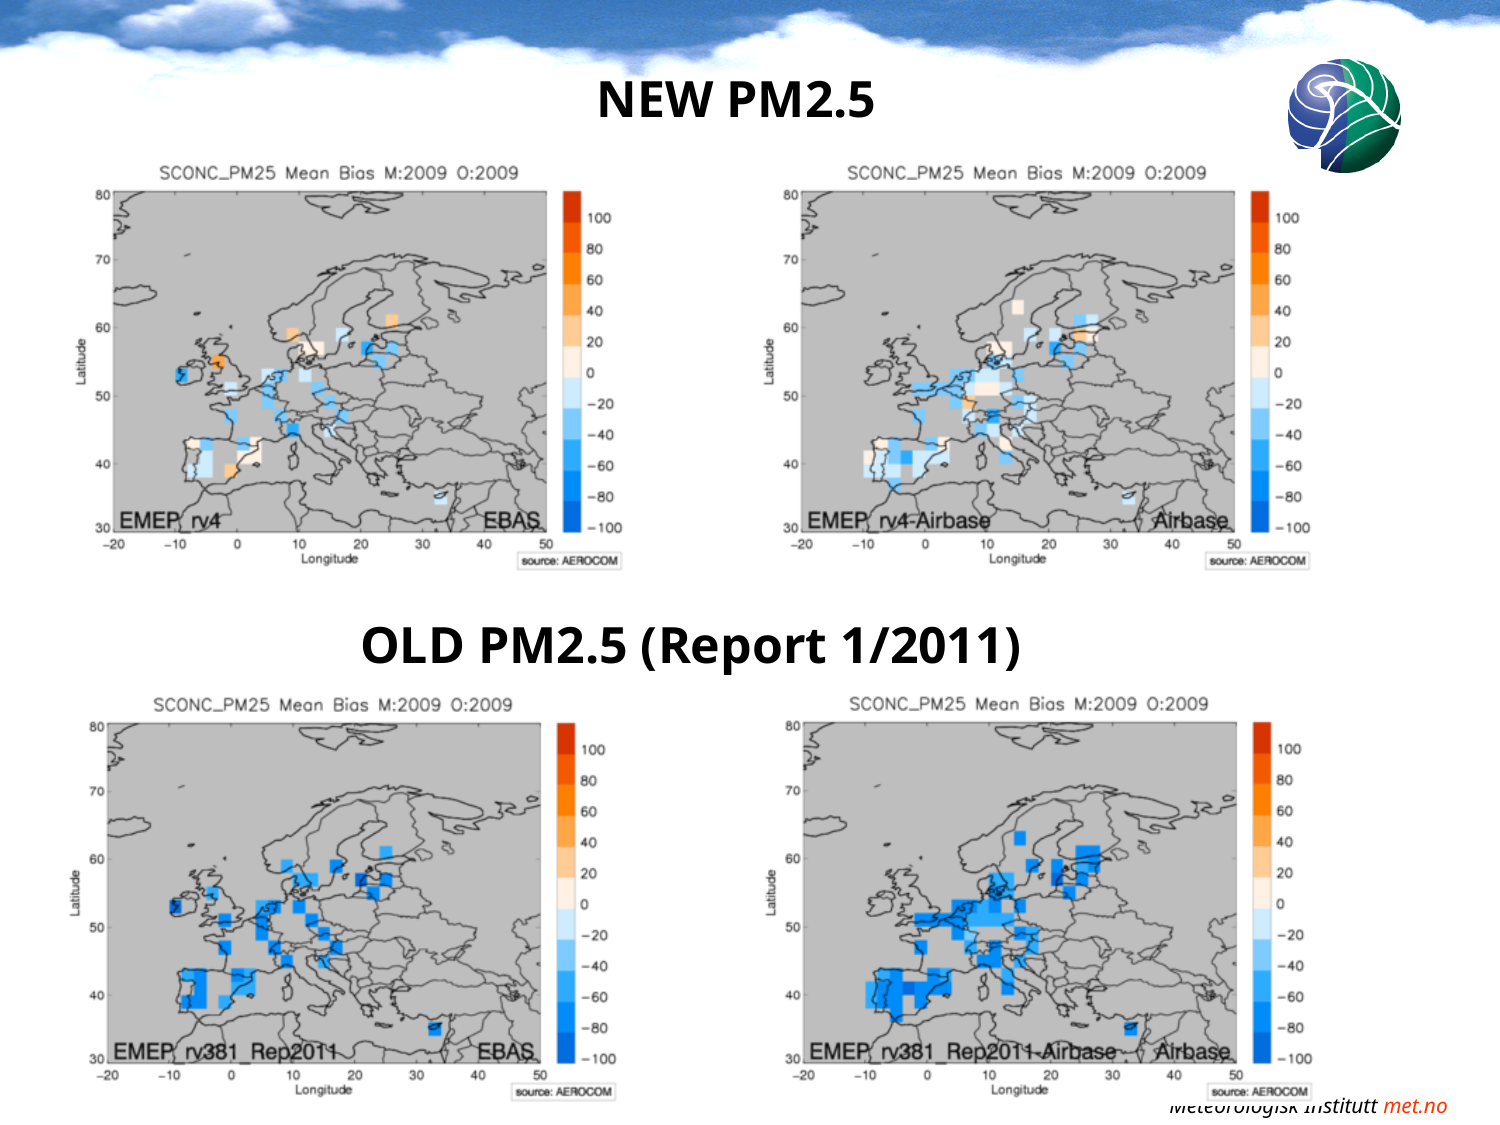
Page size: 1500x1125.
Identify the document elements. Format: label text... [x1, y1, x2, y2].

picture [0, 0, 1500, 575]
picture [745, 680, 1323, 1106]
text_box Meteorologisk Institutt met.no [1099, 1084, 1463, 1125]
picture [49, 680, 627, 1107]
text_box OLD PM2.5 (Report 1/2011) [197, 606, 1185, 681]
